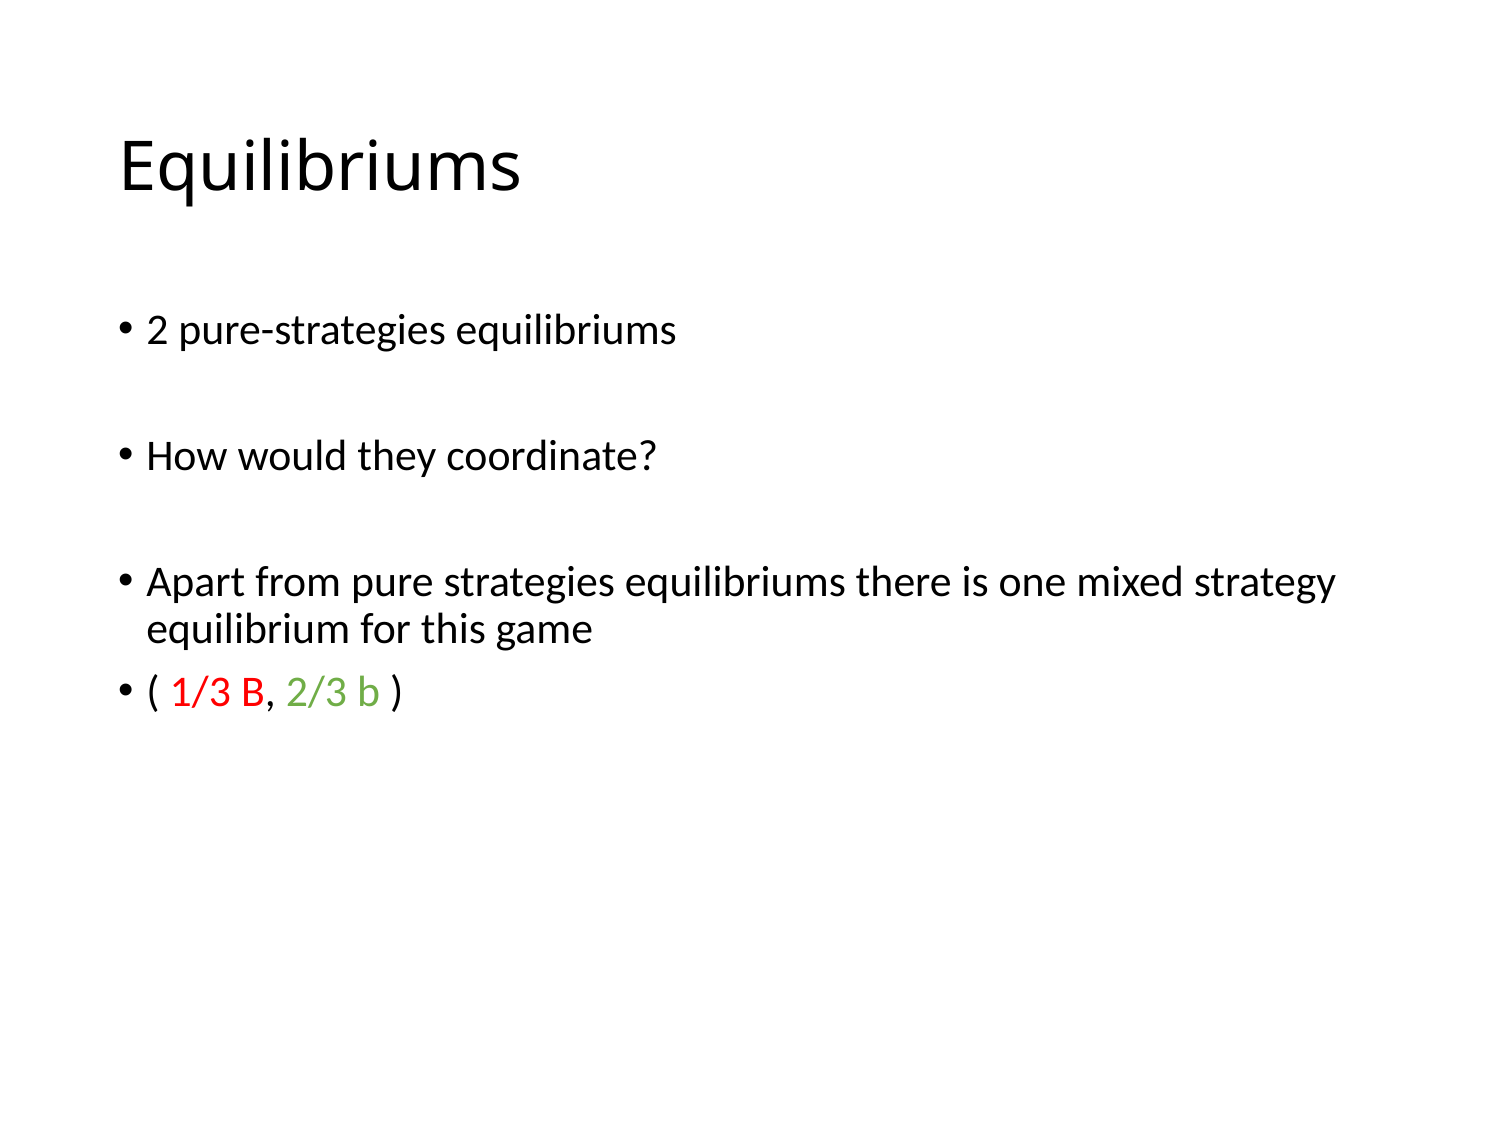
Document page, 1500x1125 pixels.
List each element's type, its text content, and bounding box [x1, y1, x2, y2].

title Equilibriums [103, 59, 1397, 278]
list 2 pure-strategies equilibriums How would they coordinate? Apart from pure strategies equilibriums there is one mixed strategy equilibrium for this game ( 1/3 B, 2/3 b ) [103, 299, 1397, 1014]
